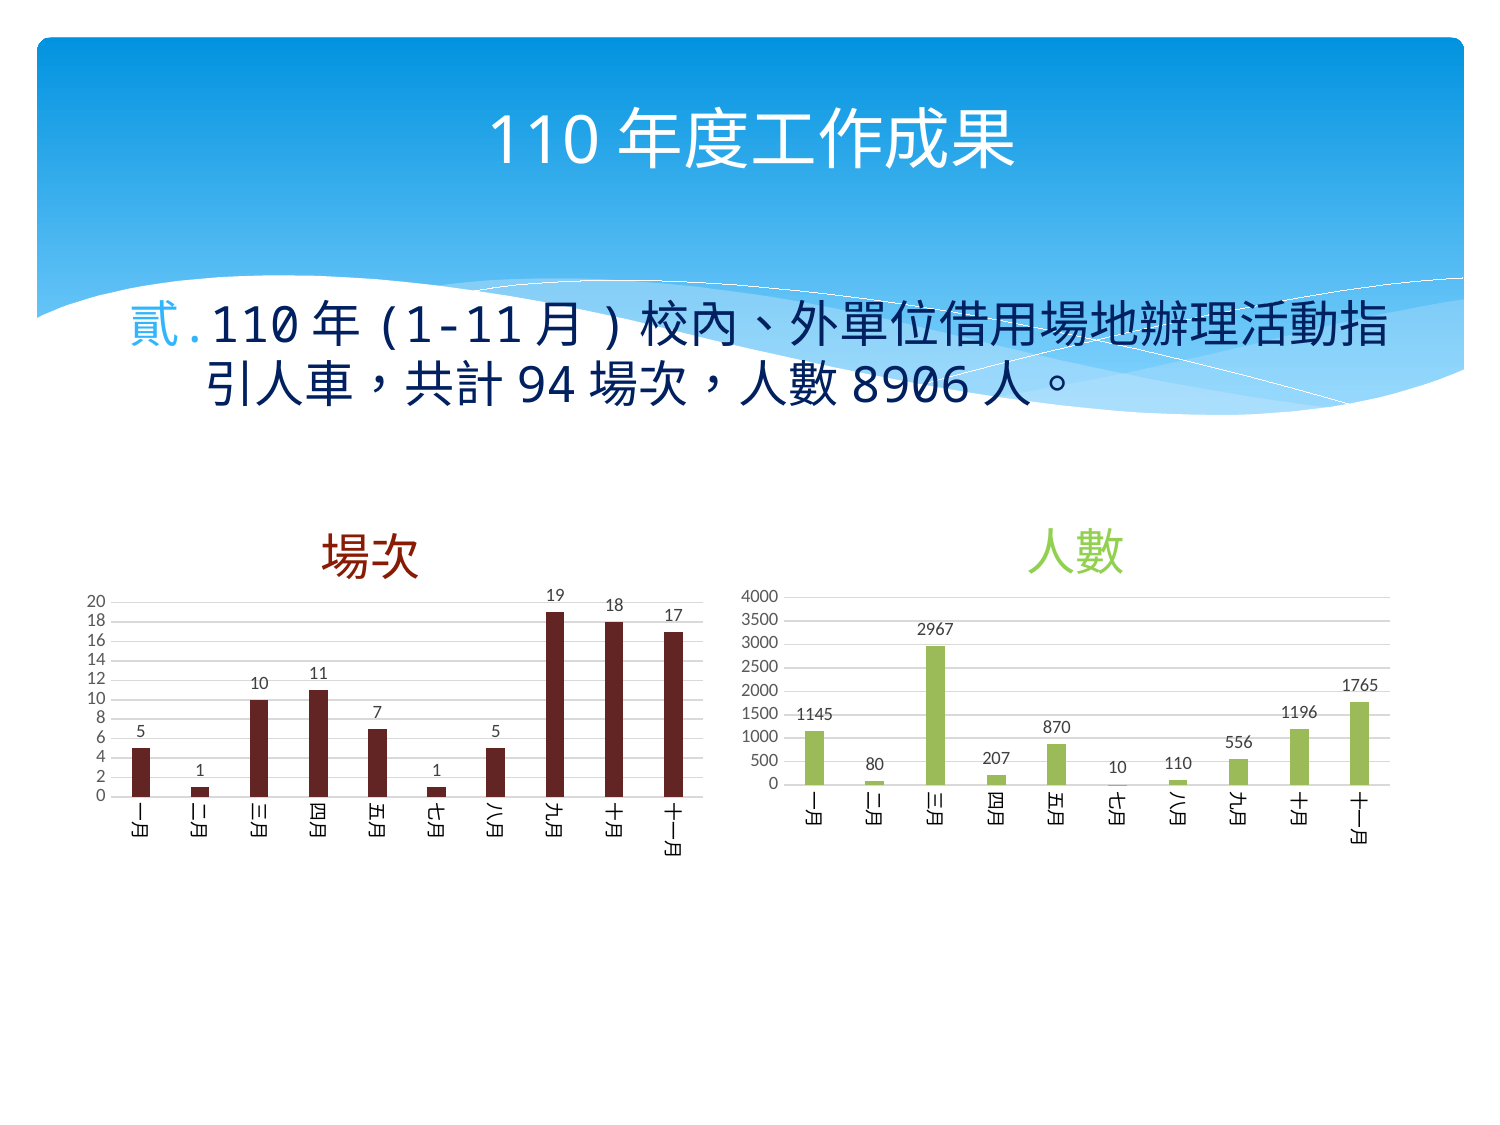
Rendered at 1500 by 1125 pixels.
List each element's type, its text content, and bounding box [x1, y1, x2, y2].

chart [740, 444, 1415, 1012]
list 110年(1-11月)校內、外單位借用場地辦理活動指引人車，共計94場次，人數8906人。 [100, 149, 1420, 557]
chart [76, 444, 727, 1032]
title 110年度工作成果 [76, 66, 1427, 209]
